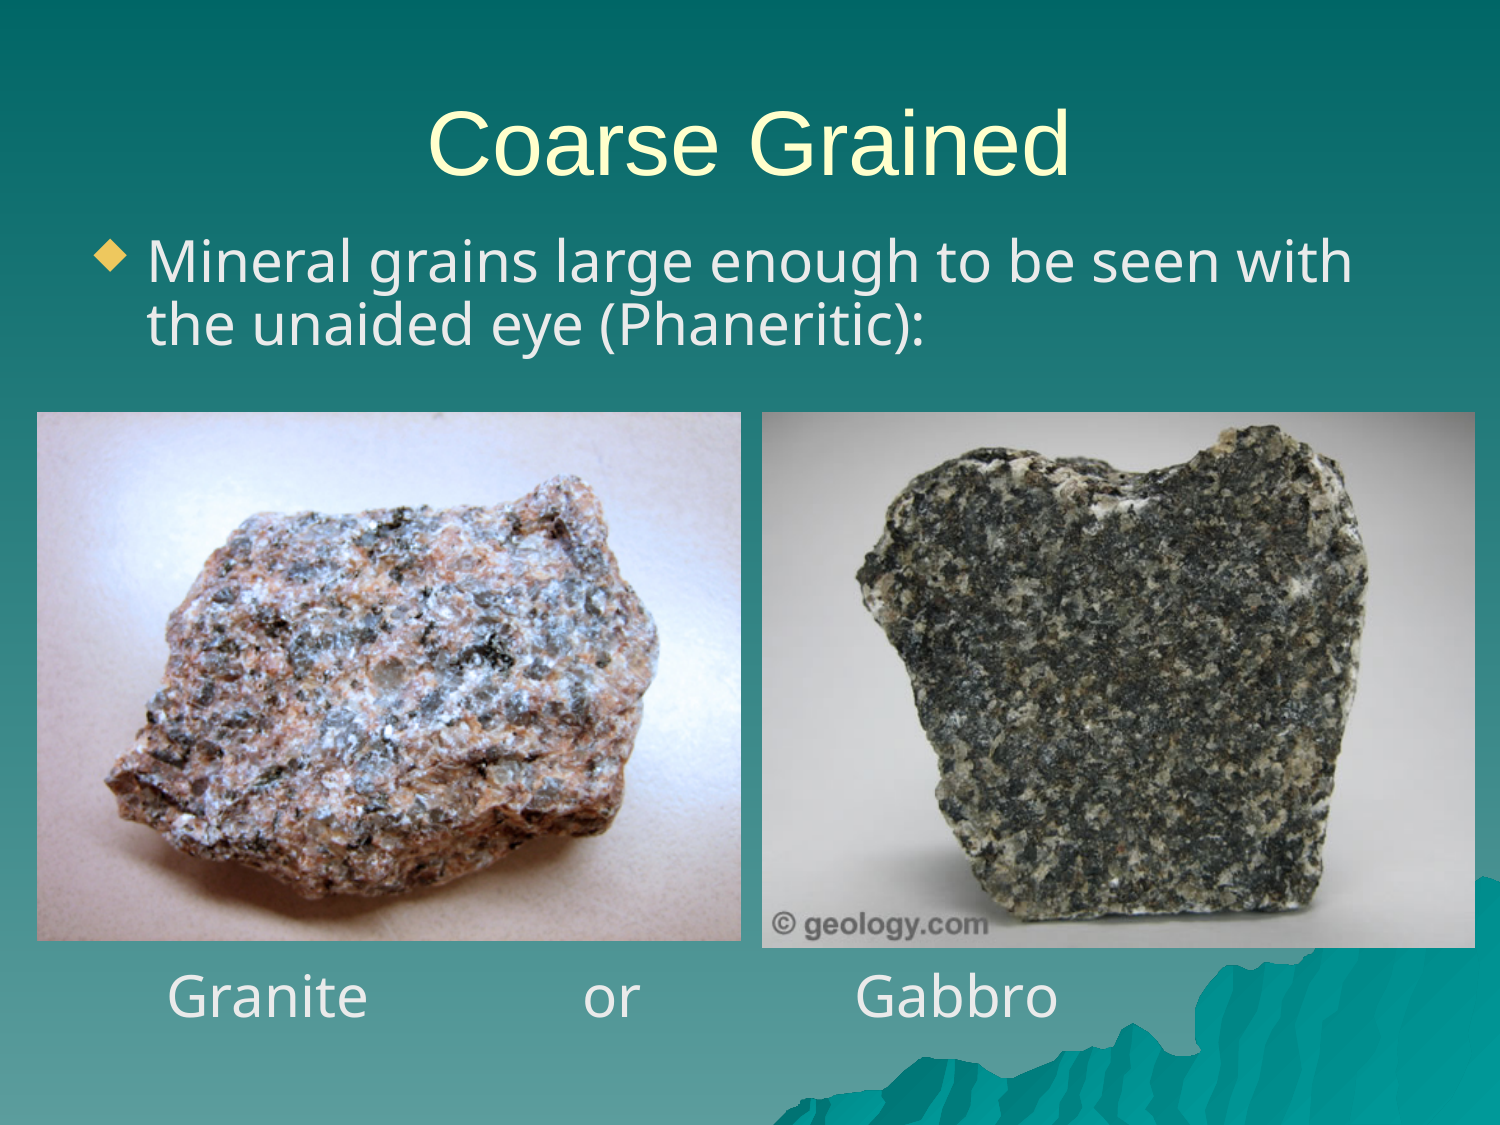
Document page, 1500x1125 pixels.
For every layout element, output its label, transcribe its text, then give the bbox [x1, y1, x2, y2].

title Coarse Grained [75, 45, 1425, 224]
list Mineral grains large enough to be seen with the unaided eye (Phaneritic): Granite or Gabbro [75, 224, 1425, 1125]
picture [762, 412, 1476, 948]
picture [37, 412, 741, 941]
